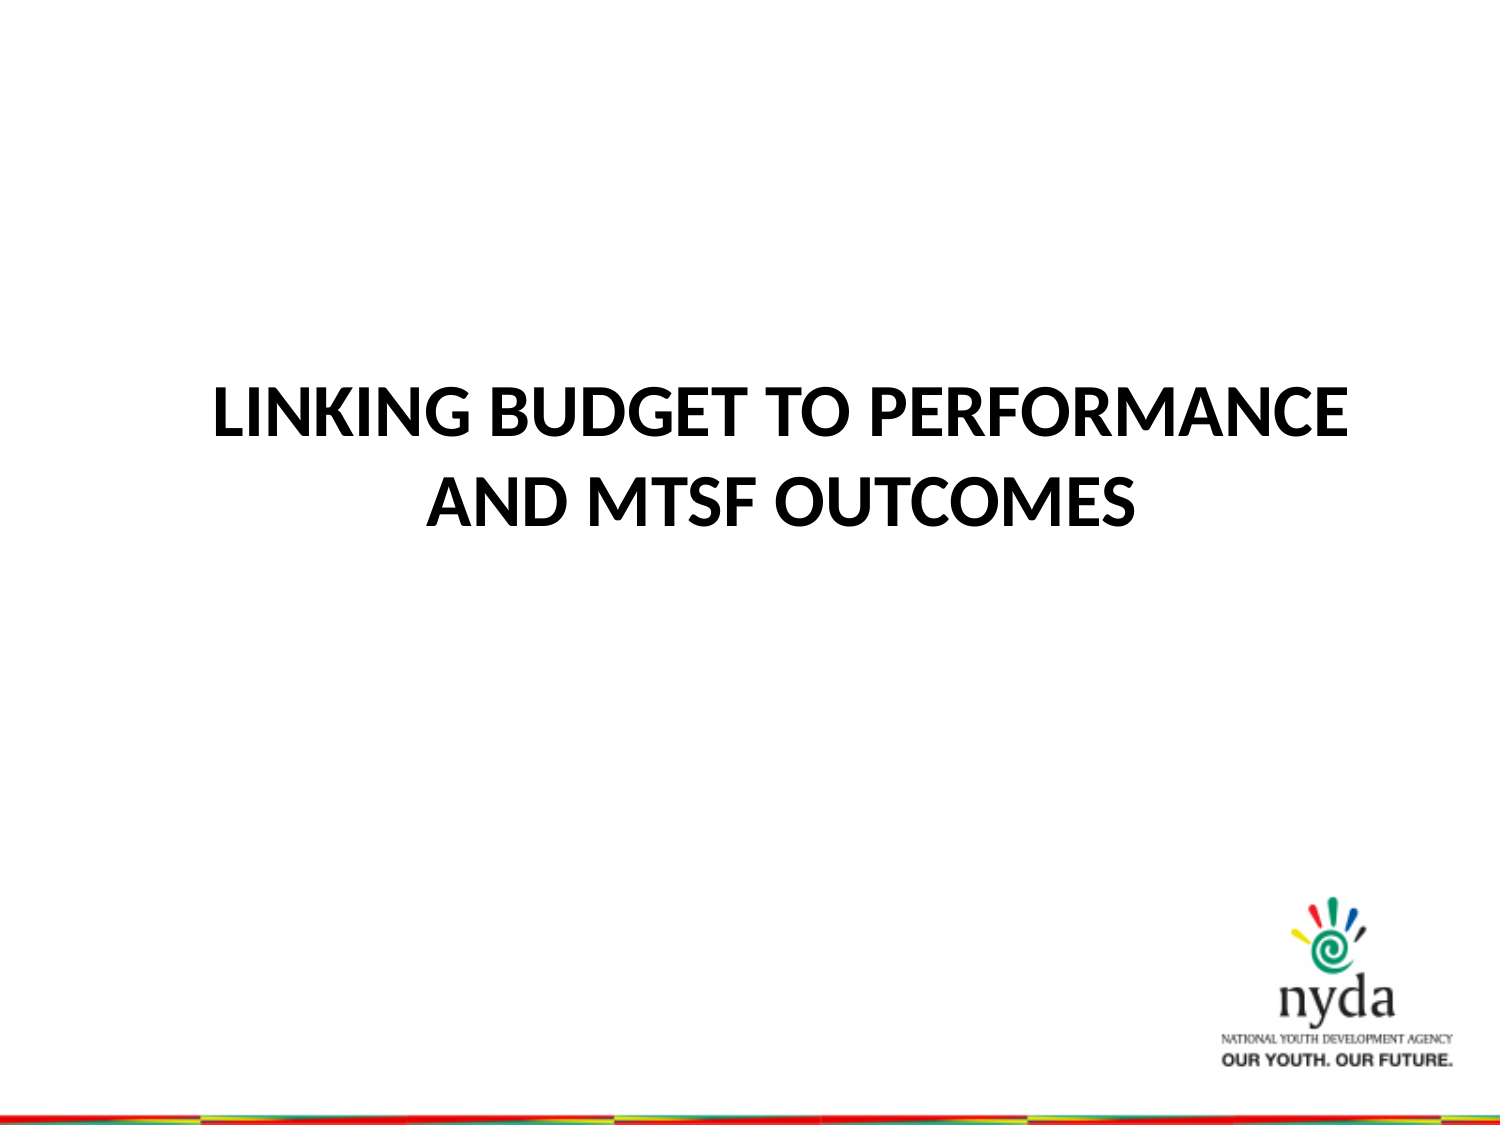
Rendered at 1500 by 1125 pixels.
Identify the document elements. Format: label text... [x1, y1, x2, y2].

text_box LINKING BUDGET TO PERFORMANCE AND MTSF OUTCOMES [144, 354, 1420, 658]
picture [0, 860, 1500, 1125]
